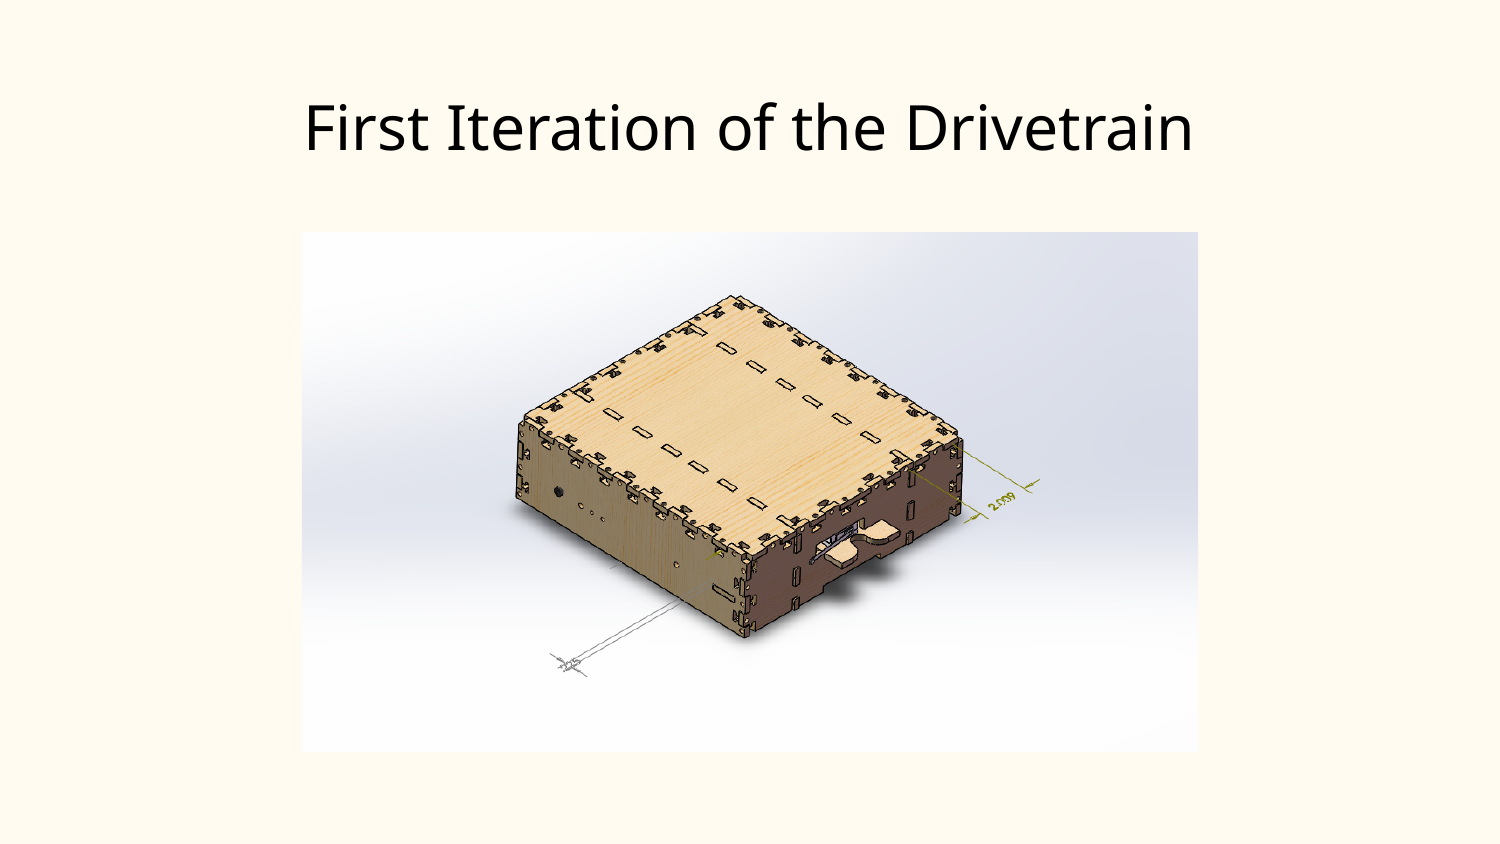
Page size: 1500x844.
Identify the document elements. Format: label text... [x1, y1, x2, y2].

title First Iteration of the Drivetrain [51, 72, 1449, 174]
picture [301, 232, 1199, 753]
